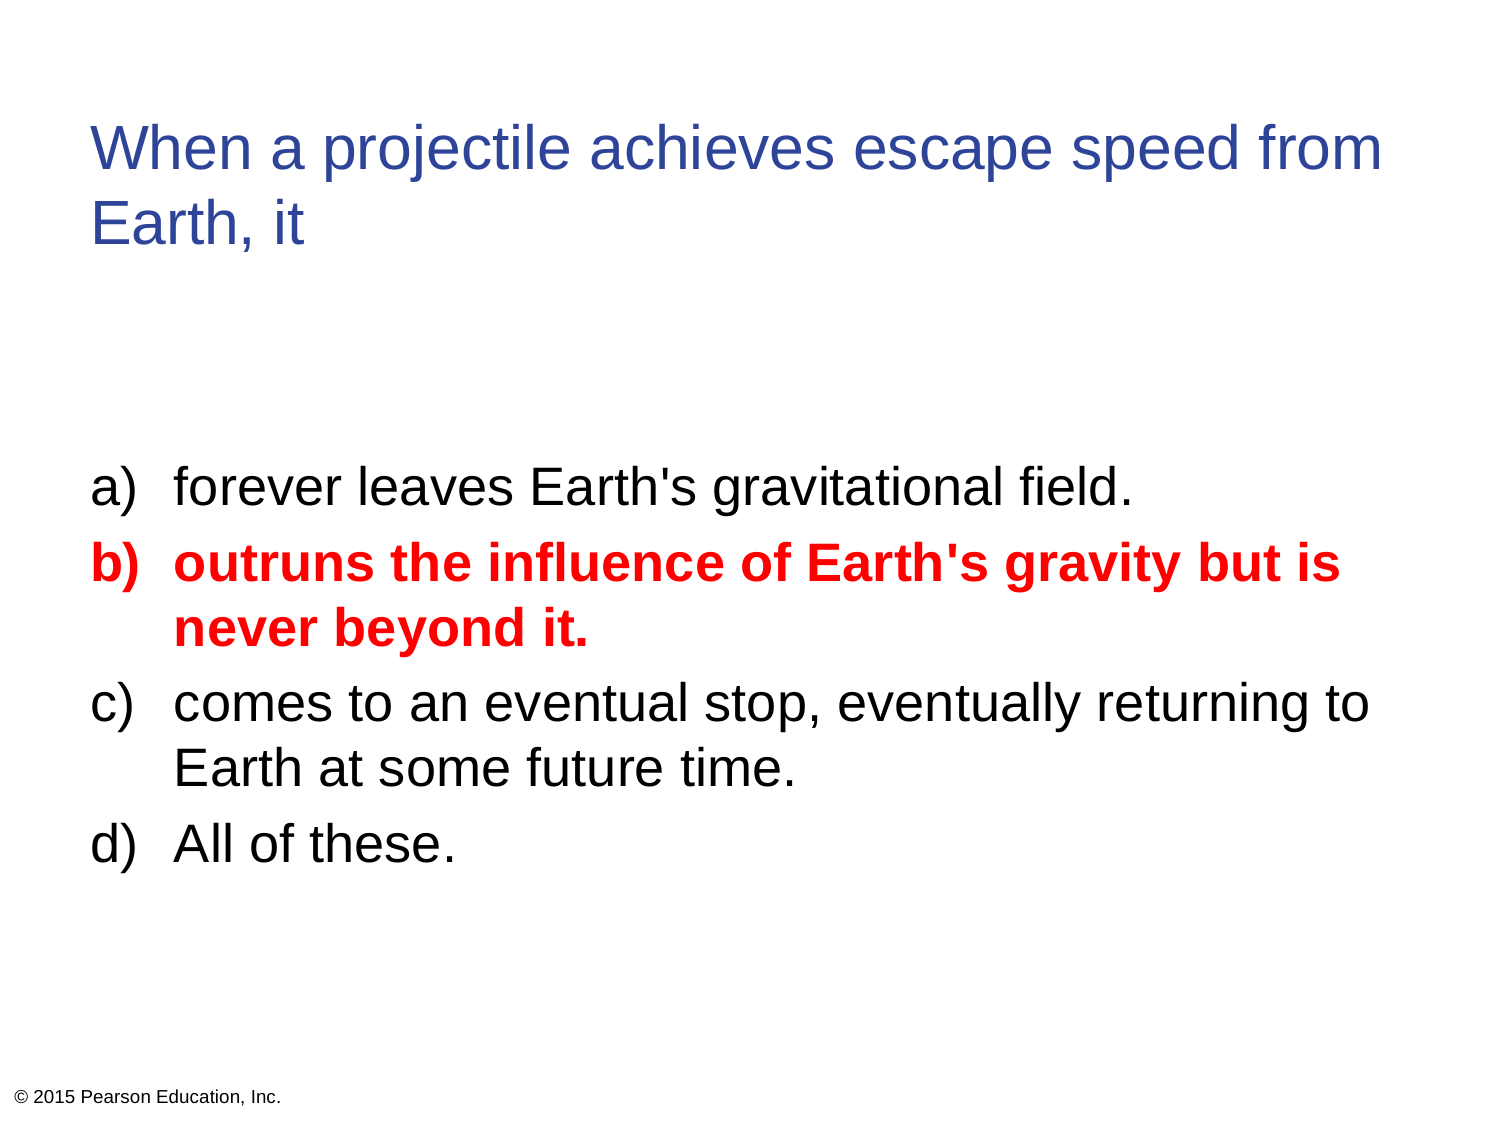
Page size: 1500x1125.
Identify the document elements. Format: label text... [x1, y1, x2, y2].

title When a projectile achieves escape speed from Earth, it [75, 99, 1425, 267]
list forever leaves Earth's gravitational field. outruns the influence of Earth's gravity but is never beyond it. comes to an eventual stop, eventually returning to Earth at some future time. All of these. [75, 443, 1425, 892]
footer © 2015 Pearson Education, Inc. [14, 1084, 900, 1115]
